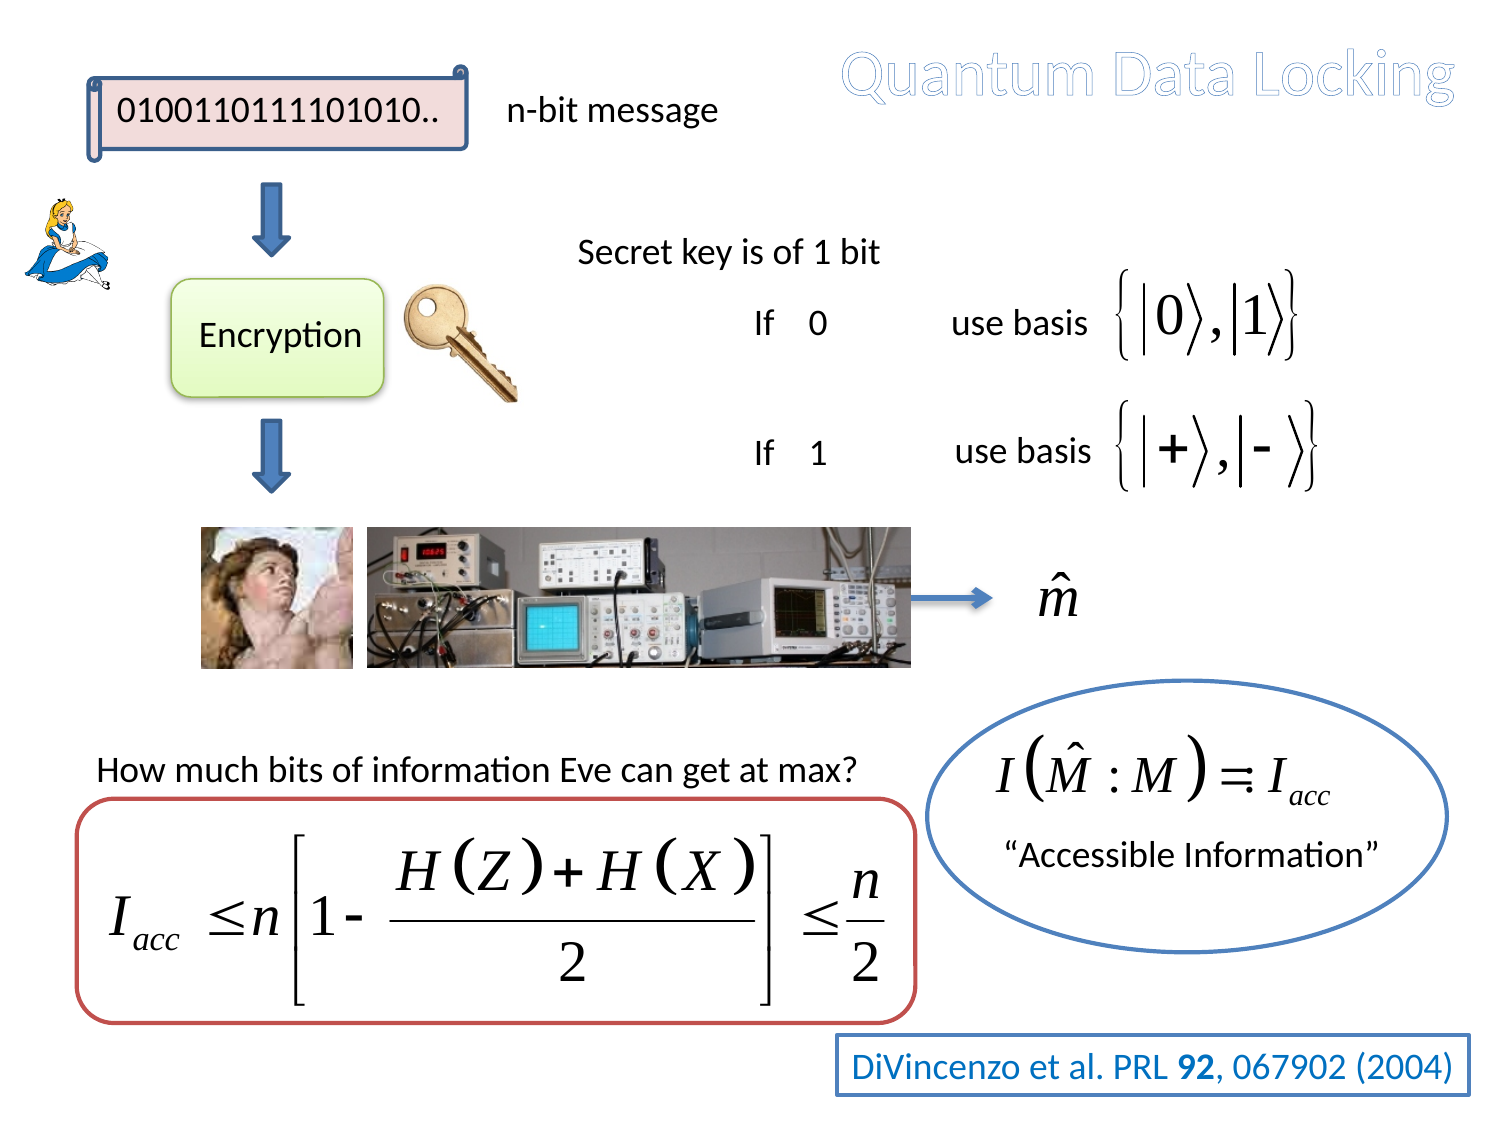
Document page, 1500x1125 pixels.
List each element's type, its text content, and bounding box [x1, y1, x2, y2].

text_box If 0 [738, 290, 843, 351]
text_box 0100110111101010.. [102, 78, 455, 138]
picture [201, 526, 353, 669]
text_box [170, 278, 385, 398]
text_box If 1 [738, 420, 843, 481]
text_box DiVincenzo et al. PRL 92, 067902 (2004) [835, 1033, 1471, 1097]
text_box [86, 64, 469, 163]
text_box Quantum Data Locking [823, 19, 1473, 118]
picture [366, 526, 911, 668]
picture [21, 195, 113, 291]
text_box [251, 418, 292, 494]
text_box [76, 680, 1448, 953]
text_box use basis [939, 419, 1103, 479]
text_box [1028, 562, 1093, 632]
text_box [1109, 396, 1341, 506]
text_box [76, 798, 916, 1024]
text_box Secret key is of 1 bit [563, 219, 896, 280]
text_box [1109, 264, 1322, 374]
text_box Encryption [184, 302, 378, 363]
text_box use basis [936, 290, 1104, 351]
text_box n-bit message [491, 78, 734, 138]
picture [395, 278, 525, 408]
text_box [251, 182, 292, 258]
